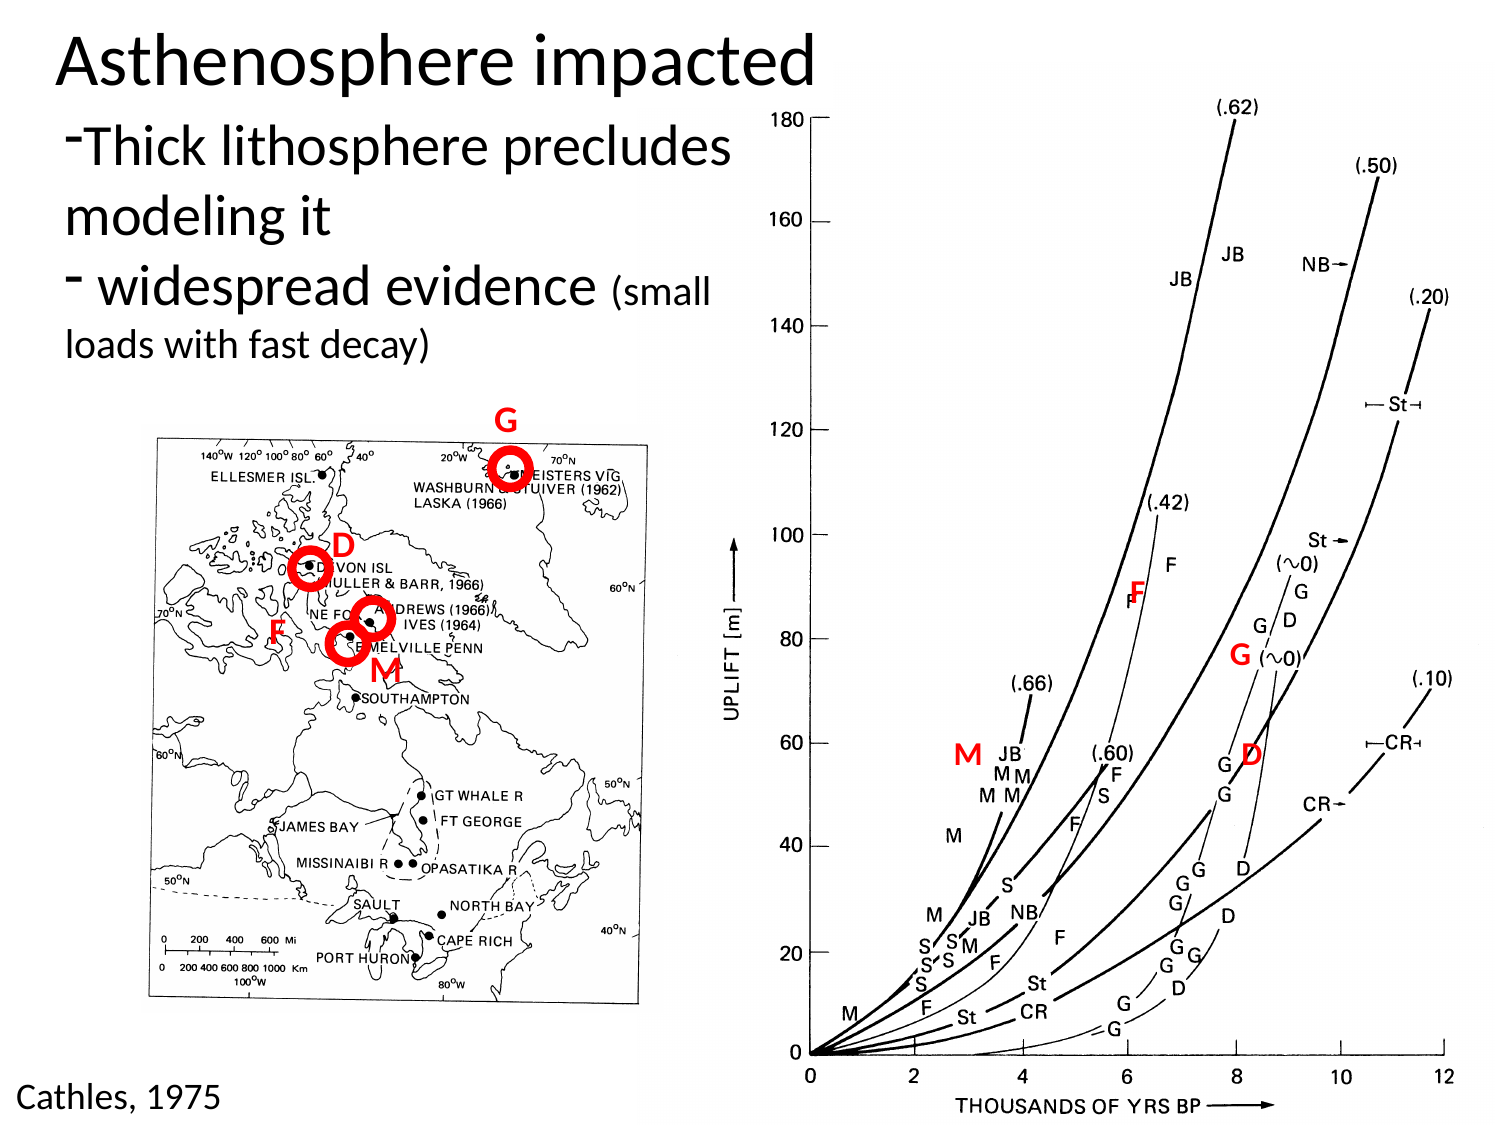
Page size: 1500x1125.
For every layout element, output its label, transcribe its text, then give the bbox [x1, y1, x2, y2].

text_box Thick lithosphere precludes modeling it widespread evidence (small loads with fast decay) [50, 99, 632, 375]
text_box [141, 387, 663, 1013]
text_box Asthenosphere impacted [40, 3, 834, 109]
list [637, 62, 1496, 1125]
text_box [937, 562, 1280, 781]
text_box Cathles, 1975 [1, 1064, 237, 1125]
